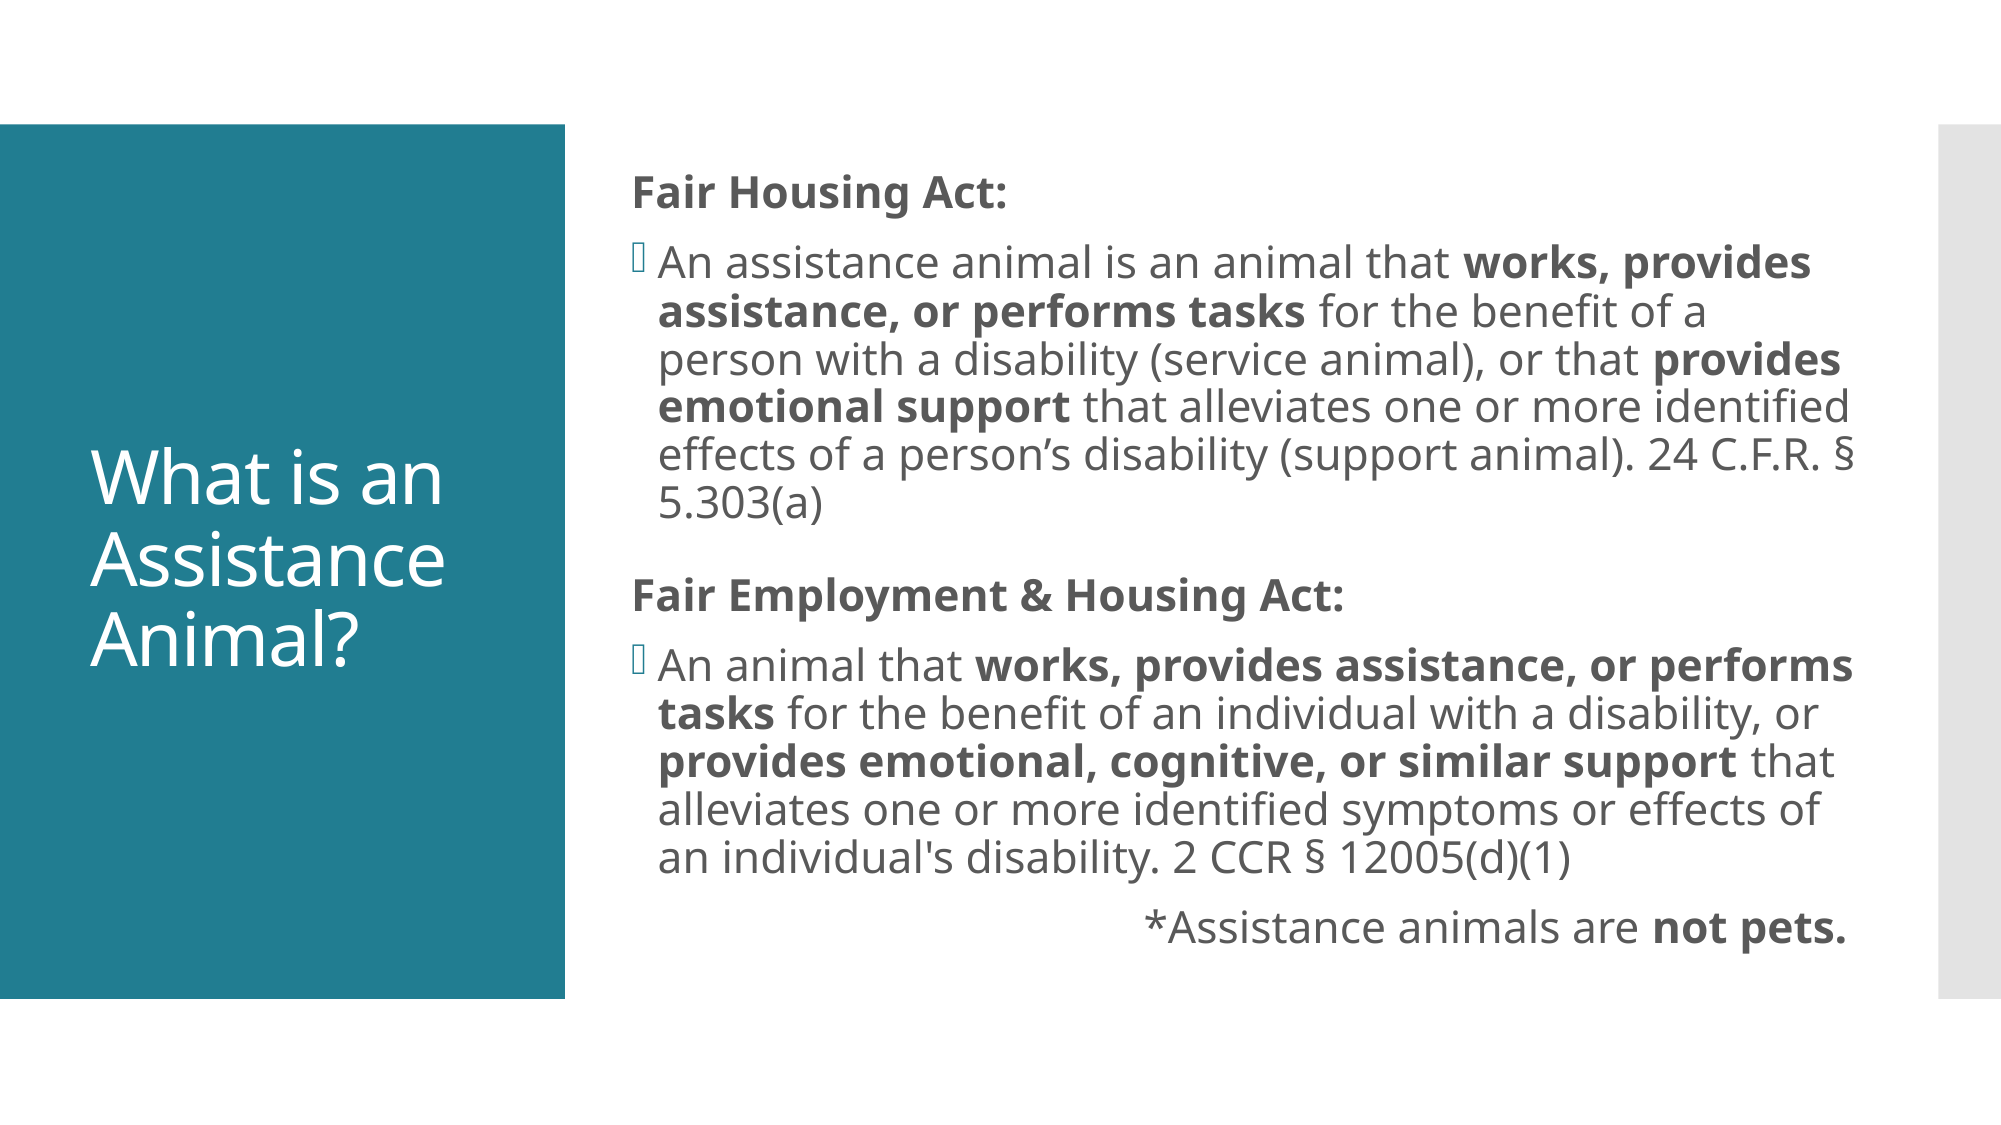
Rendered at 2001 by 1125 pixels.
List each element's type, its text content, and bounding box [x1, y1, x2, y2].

title What is an Assistance Animal? [75, 184, 525, 940]
list Fair Housing Act: An assistance animal is an animal that works, provides assistance, or performs tasks for the benefit of a person with a disability (service animal), or that provides emotional support that alleviates one or more identified effects of a person’s disability (support animal). 24 C.F.R. § 5.303(a) Fair Employment & Housing Act: An animal that works, provides assistance, or performs tasks for the benefit of an individual with a disability, or provides emotional, cognitive, or similar support that alleviates one or more identified symptoms or effects of an individual's disability. 2 CCR § 12005(d)(1) *Assistance animals are not pets. [616, 141, 1875, 982]
